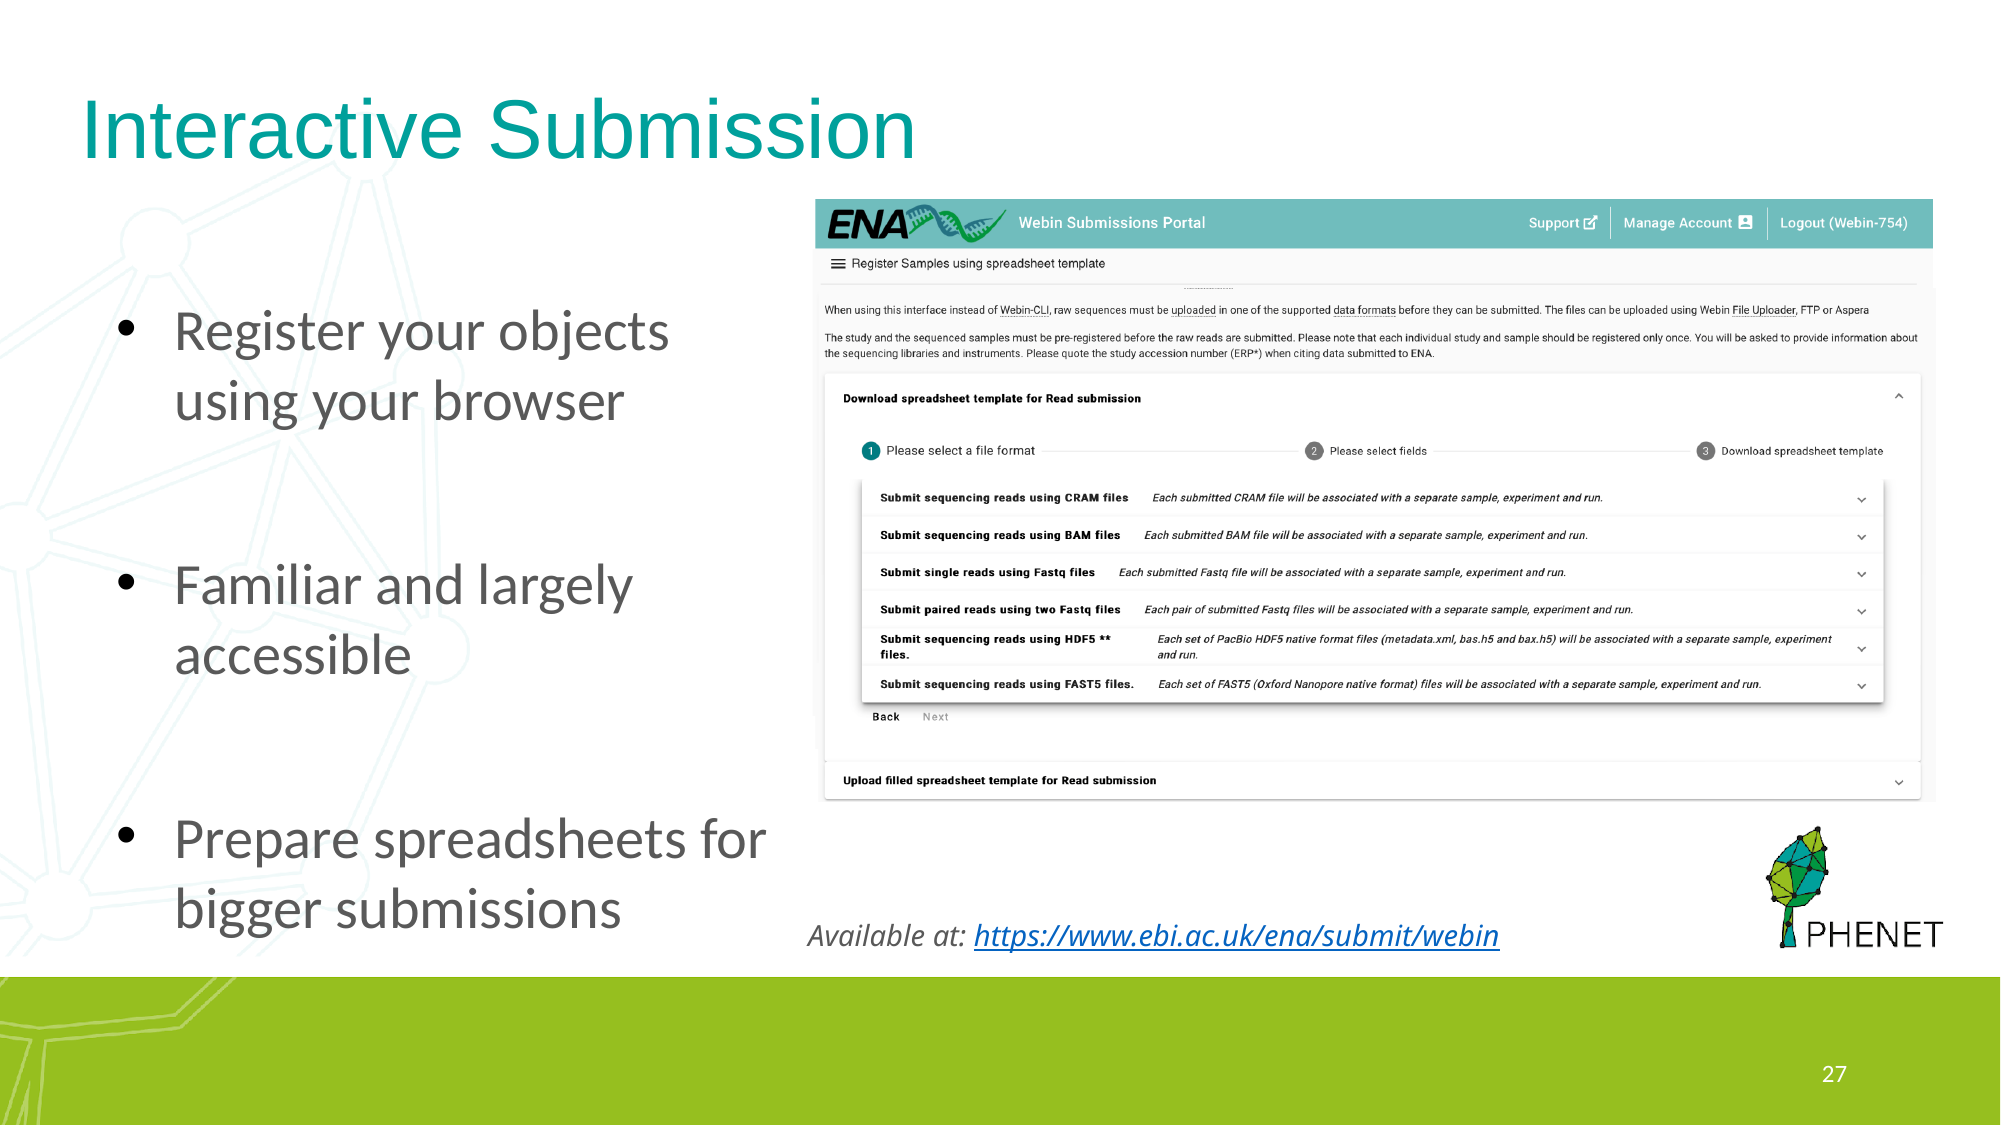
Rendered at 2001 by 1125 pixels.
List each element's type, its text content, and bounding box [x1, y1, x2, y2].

list Register your objects using your browser Familiar and largely accessible Prepare spreadsheets for bigger submissions [116, 200, 797, 914]
slide_number ‹#› [1738, 1042, 1863, 1103]
text_box Available at: https://www.ebi.ac.uk/ena/submit/webin [808, 917, 1571, 974]
title Interactive Submission [65, 59, 1791, 205]
picture [0, 0, 2001, 1125]
